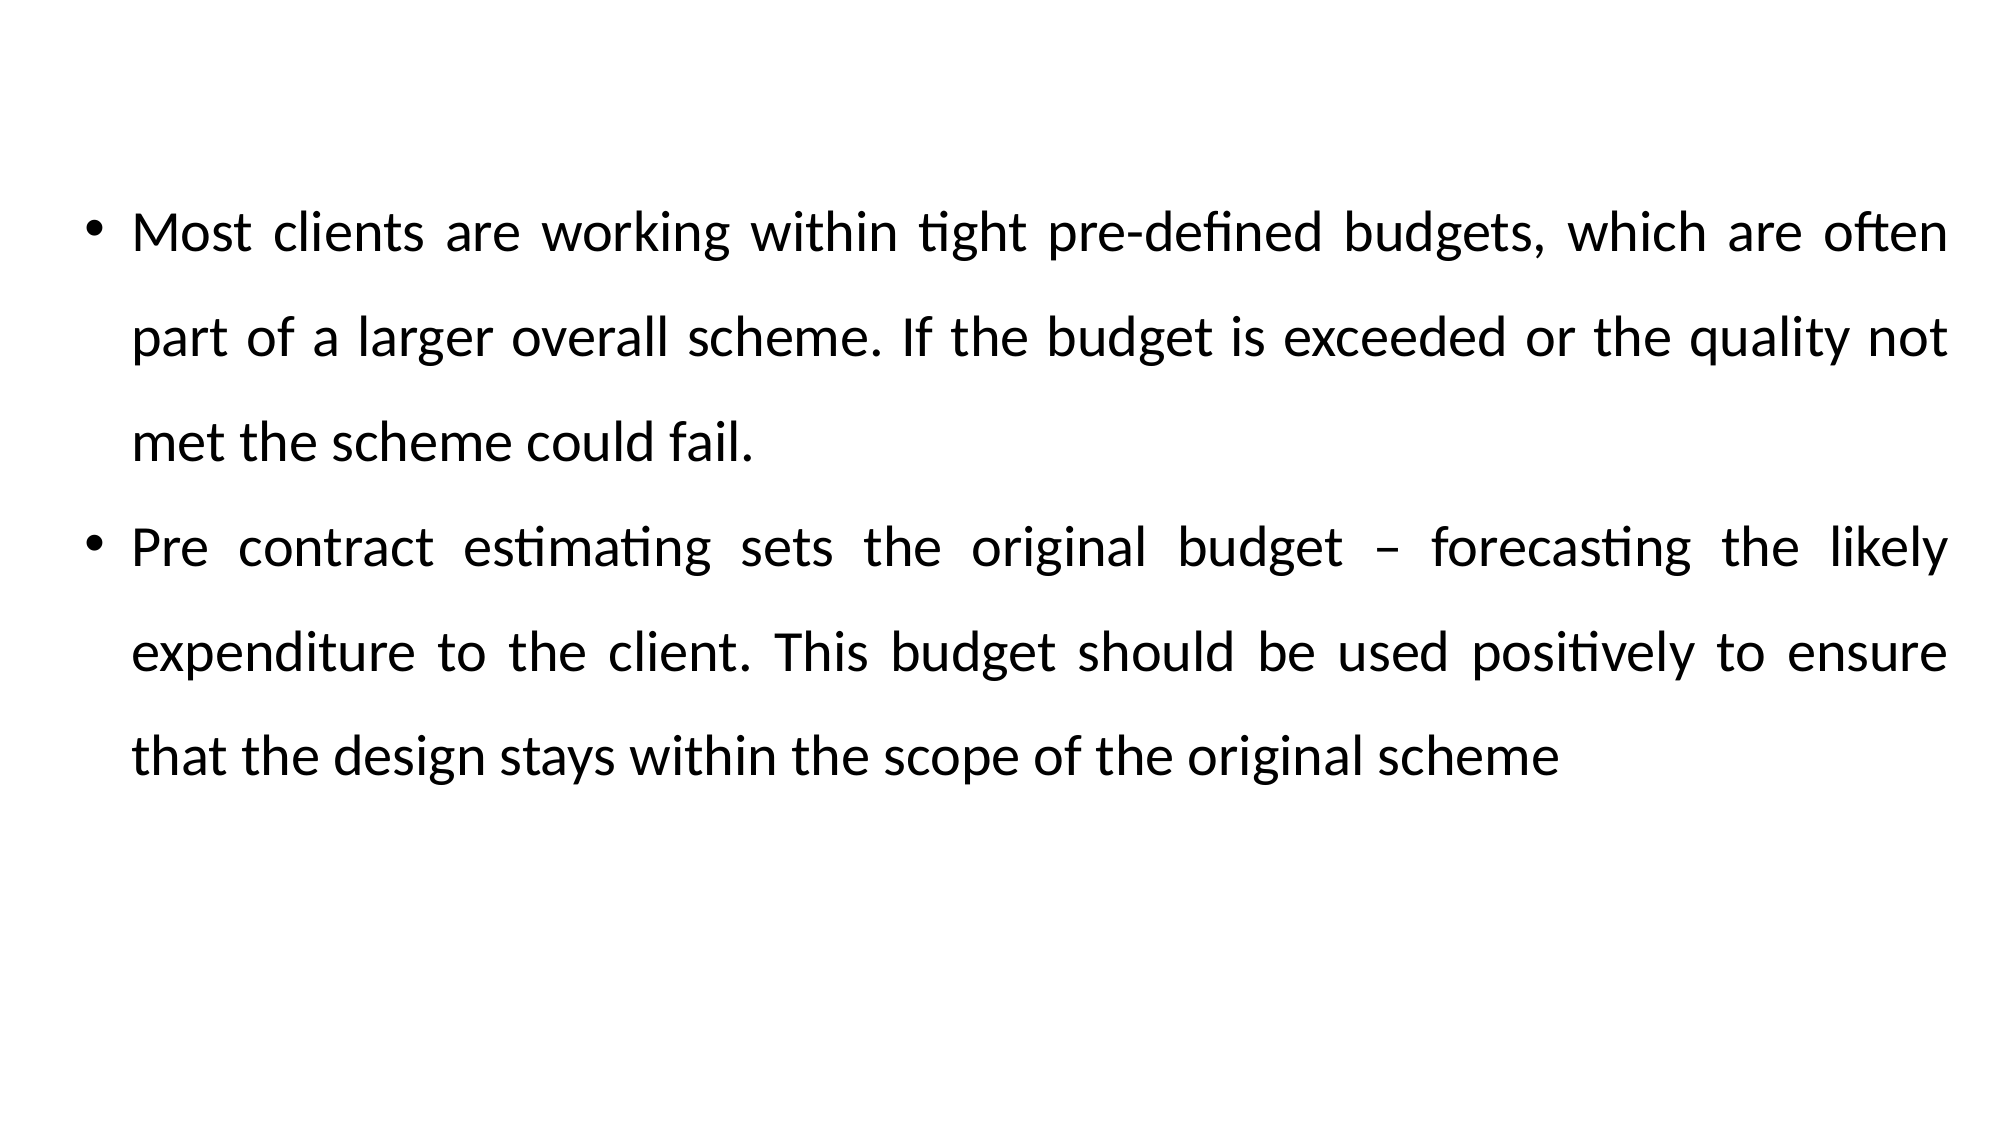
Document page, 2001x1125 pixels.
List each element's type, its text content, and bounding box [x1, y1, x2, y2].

text_box Most clients are working within tight pre-defined budgets, which are often part of a larger overall scheme. If the budget is exceeded or the quality not met the scheme could fail. Pre contract estimating sets the original budget – forecasting the likely expenditure to the client. This budget should be used positively to ensure that the design stays within the scope of the original scheme [69, 150, 1965, 795]
